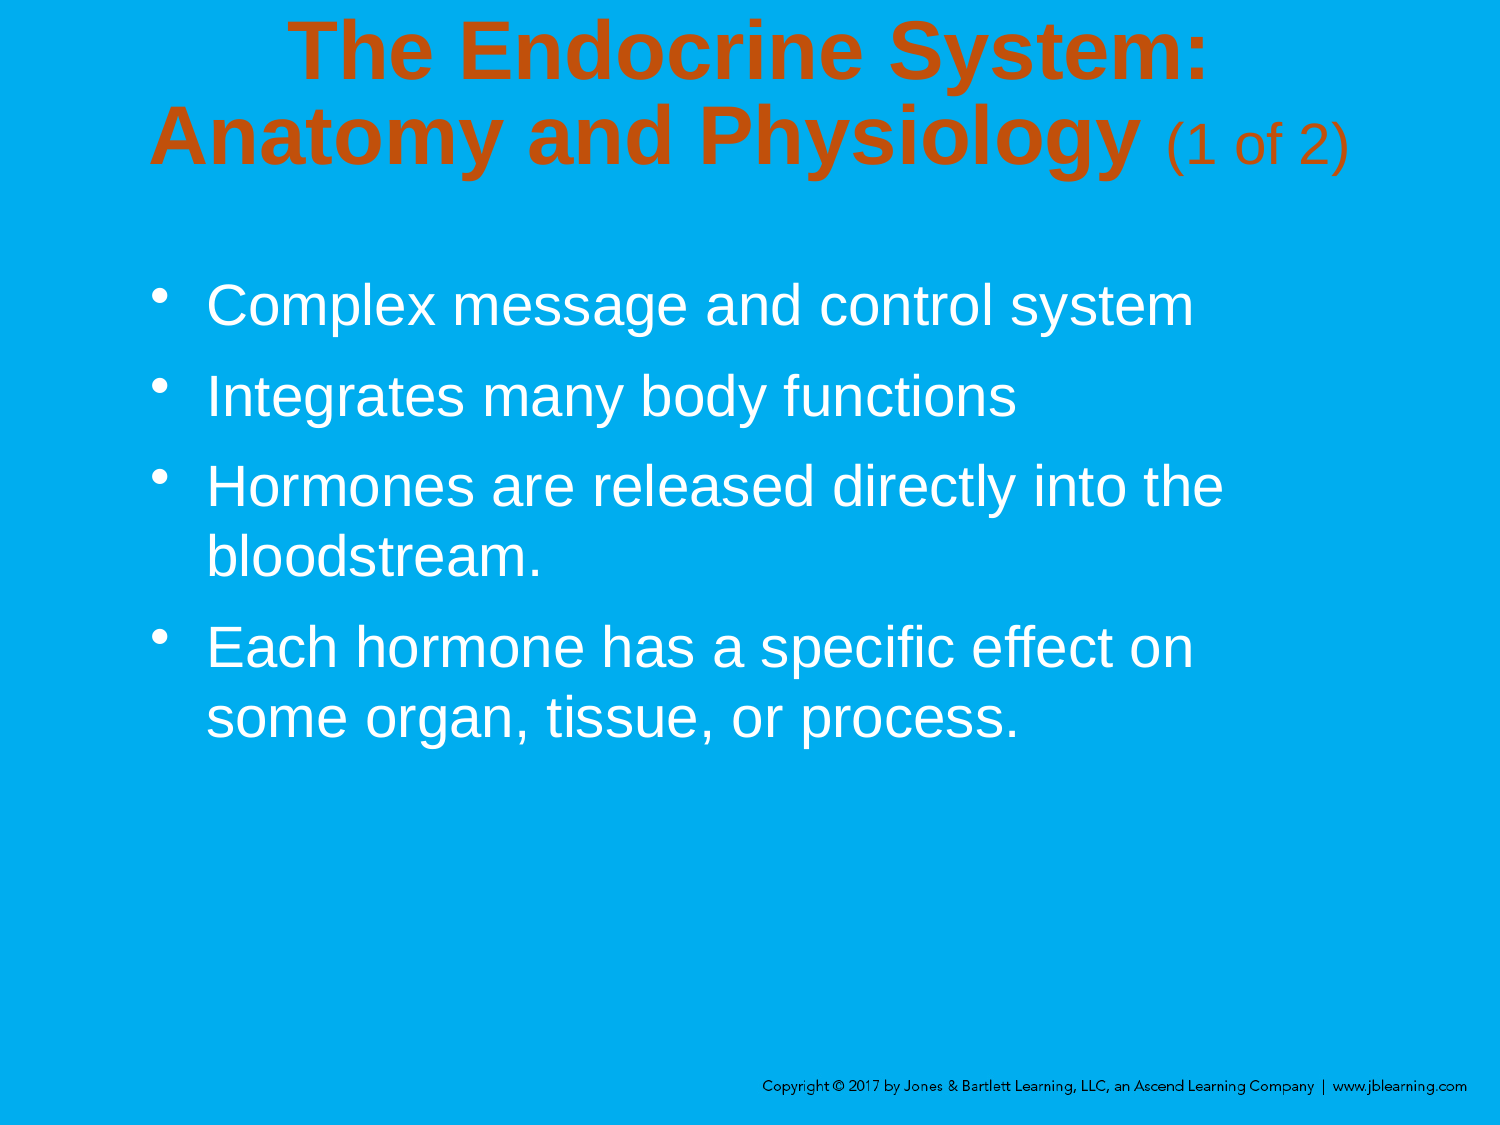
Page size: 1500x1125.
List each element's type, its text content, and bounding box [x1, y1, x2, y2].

title The Endocrine System: Anatomy and Physiology (1 of 2) [112, 21, 1388, 172]
picture [1051, 172, 1086, 181]
picture [463, 172, 482, 181]
list Complex message and control system Integrates many body functions Hormones are released directly into the bloodstream. Each hormone has a specific effect on some organ, tissue, or process. [112, 237, 1388, 1025]
picture [1100, 172, 1119, 181]
picture [809, 172, 828, 181]
